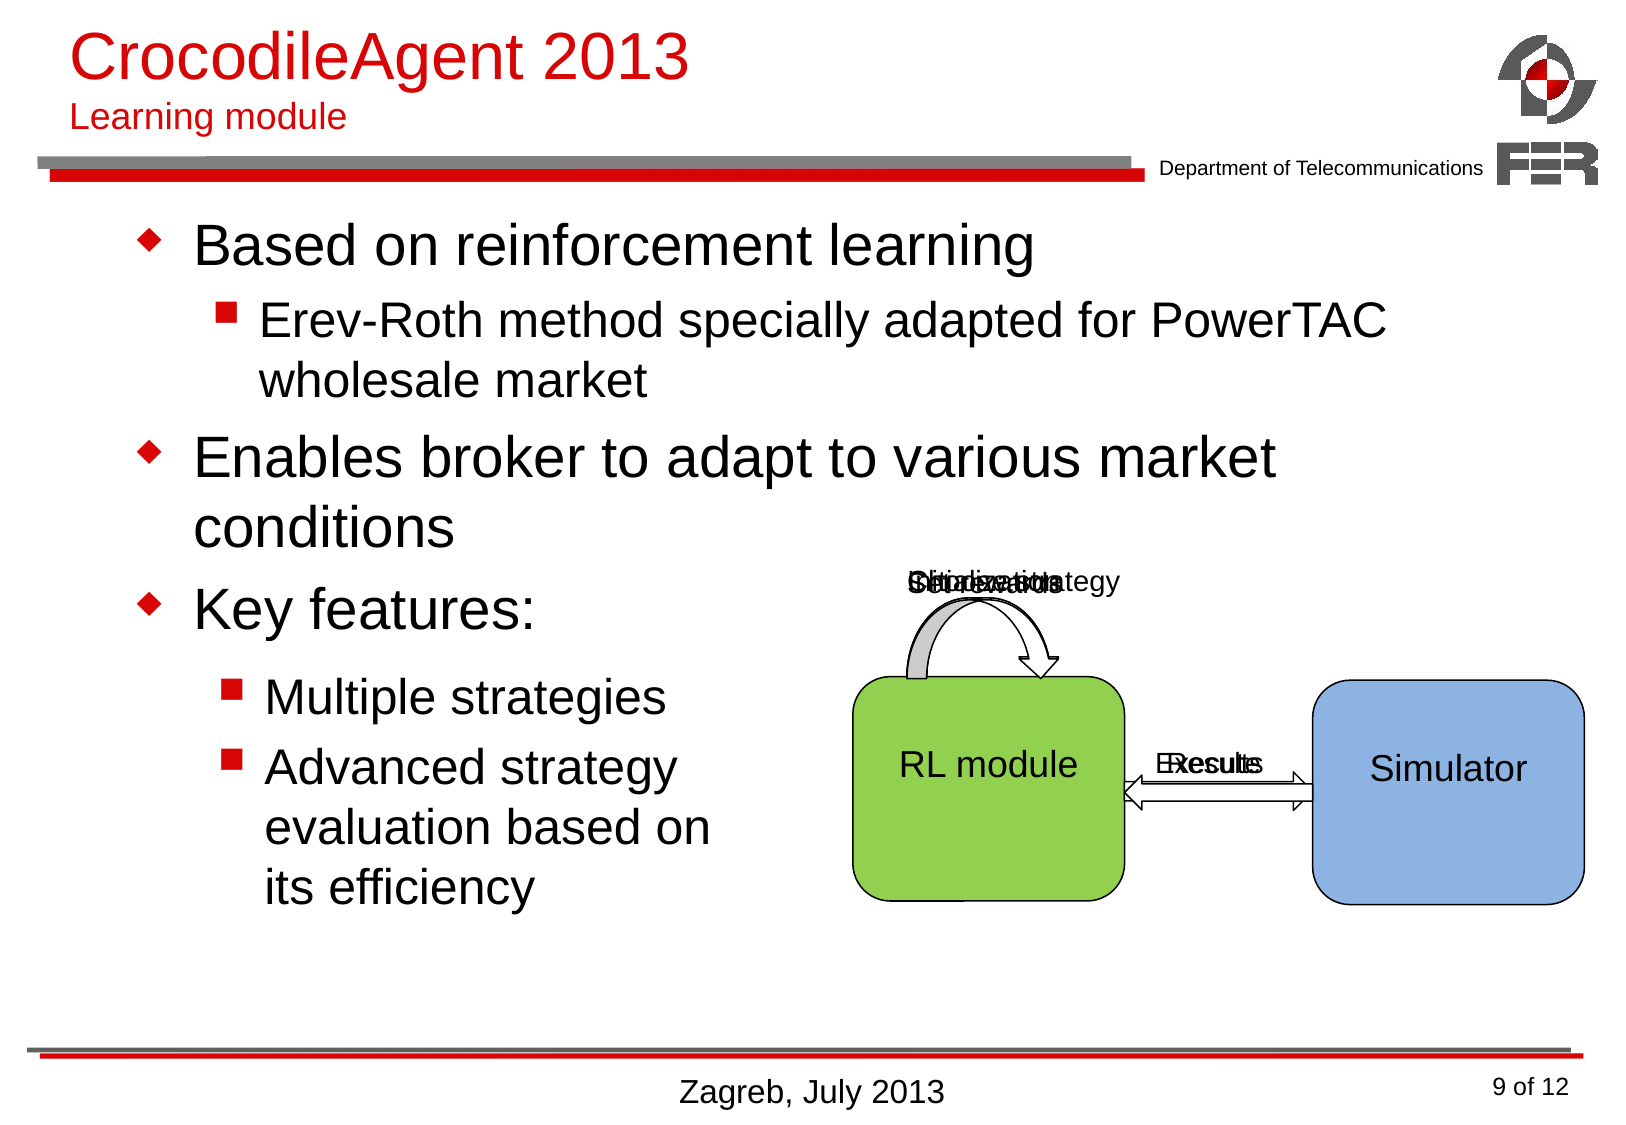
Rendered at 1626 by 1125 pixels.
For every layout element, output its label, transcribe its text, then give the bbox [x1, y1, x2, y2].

picture [1497, 34, 1598, 185]
text_box [1124, 775, 1313, 810]
text_box Set rewards [892, 556, 1079, 607]
text_box [1124, 793, 1131, 801]
title CrocodileAgent 2013 Learning module [53, 0, 1126, 151]
text_box [994, 607, 1059, 679]
slide_number 9 of 12 [1245, 1062, 1585, 1125]
text_box [1124, 781, 1134, 791]
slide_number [599, 1062, 1026, 1125]
text_box RL module [852, 676, 1125, 902]
text_box Multiple strategies Advanced strategy evaluation based on its efficiency [127, 656, 789, 1029]
text_box Simulator [1312, 680, 1585, 905]
text_box Execute [1140, 737, 1151, 783]
text_box Choose strategy [892, 554, 1136, 605]
list Based on reinforcement learning Erev-Roth method specially adapted for PowerTAC wholesale market Enables broker to adapt to various market conditions Key features: [121, 200, 1504, 788]
text_box [1293, 802, 1302, 811]
text_box Results [1151, 737, 1313, 787]
